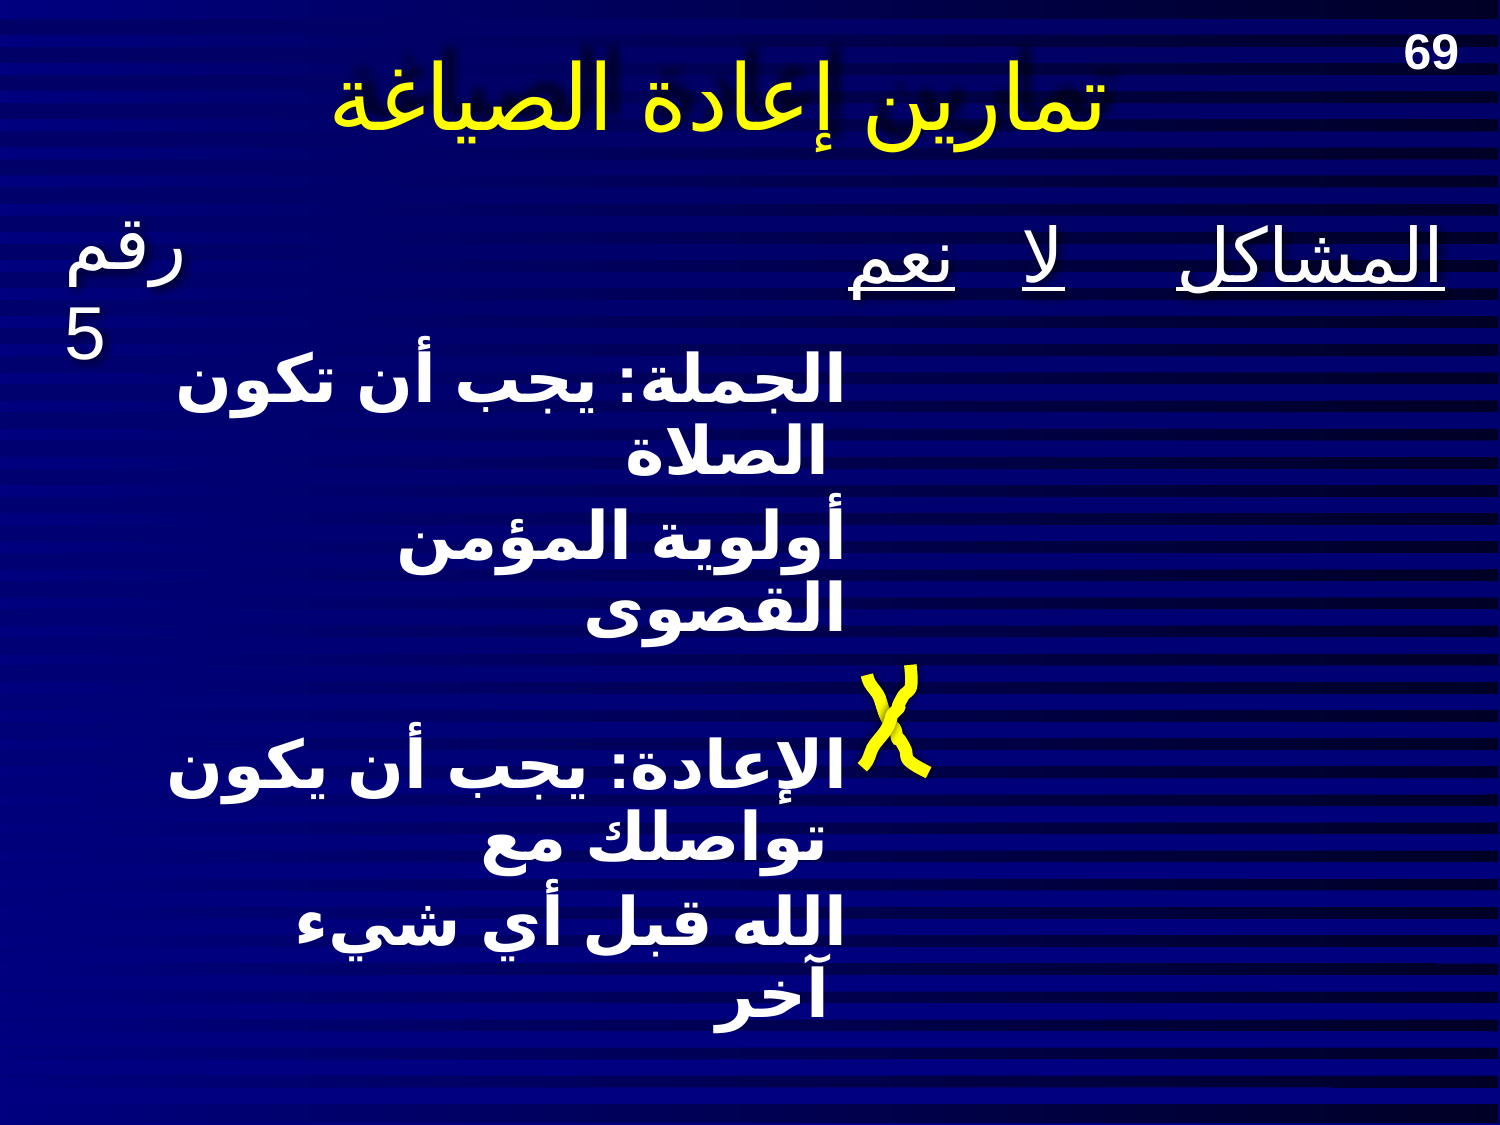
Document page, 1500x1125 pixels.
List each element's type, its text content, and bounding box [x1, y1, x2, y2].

text_box 69 [1374, 12, 1488, 88]
text_box رقم 5 [50, 187, 238, 286]
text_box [837, 674, 936, 773]
text_box المشاكل [1121, 199, 1500, 286]
list الجملة: يجب أن تكون الصلاة أولوية المؤمن القصوى الإعادة: يجب أن يكون تواصلك مع الله قبل أي شيء آخر [50, 337, 863, 1013]
text_box نعم [815, 199, 972, 286]
title تمارين إعادة الصياغة [112, 0, 1325, 188]
text_box لا [974, 199, 1113, 286]
